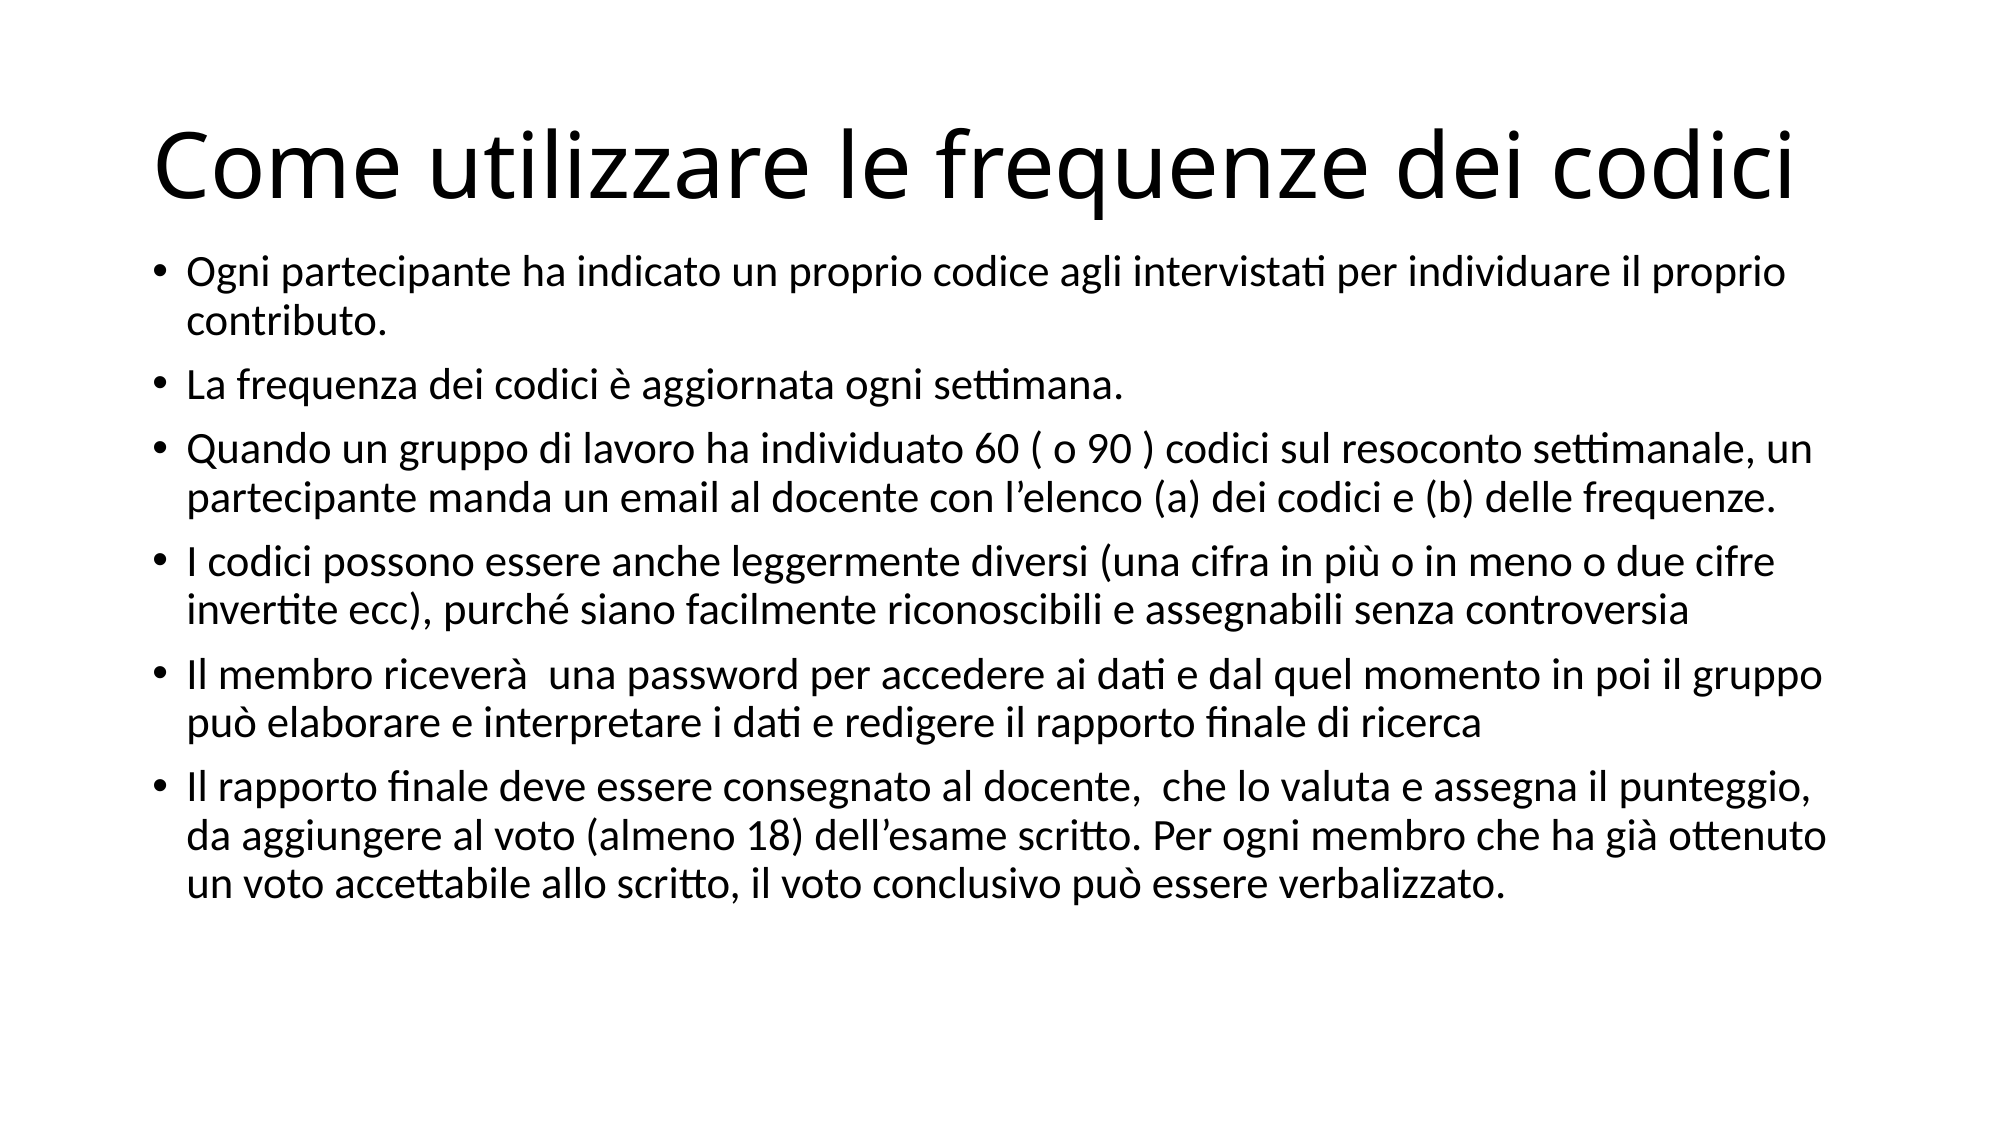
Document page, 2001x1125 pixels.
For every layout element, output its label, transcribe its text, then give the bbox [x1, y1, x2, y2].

title Come utilizzare le frequenze dei codici [137, 59, 1863, 240]
list Ogni partecipante ha indicato un proprio codice agli intervistati per individuare il proprio contributo. La frequenza dei codici è aggiornata ogni settimana. Quando un gruppo di lavoro ha individuato 60 ( o 90 ) codici sul resoconto settimanale, un partecipante manda un email al docente con l’elenco (a) dei codici e (b) delle frequenze. I codici possono essere anche leggermente diversi (una cifra in più o in meno o due cifre invertite ecc), purché siano facilmente riconoscibili e assegnabili senza controversia Il membro riceverà una password per accedere ai dati e dal quel momento in poi il gruppo può elaborare e interpretare i dati e redigere il rapporto finale di ricerca Il rapporto finale deve essere consegnato al docente, che lo valuta e assegna il punteggio, da aggiungere al voto (almeno 18) dell’esame scritto. Per ogni membro che ha già ottenuto un voto accettabile allo scritto, il voto conclusivo può essere verbalizzato. [137, 240, 1863, 1014]
